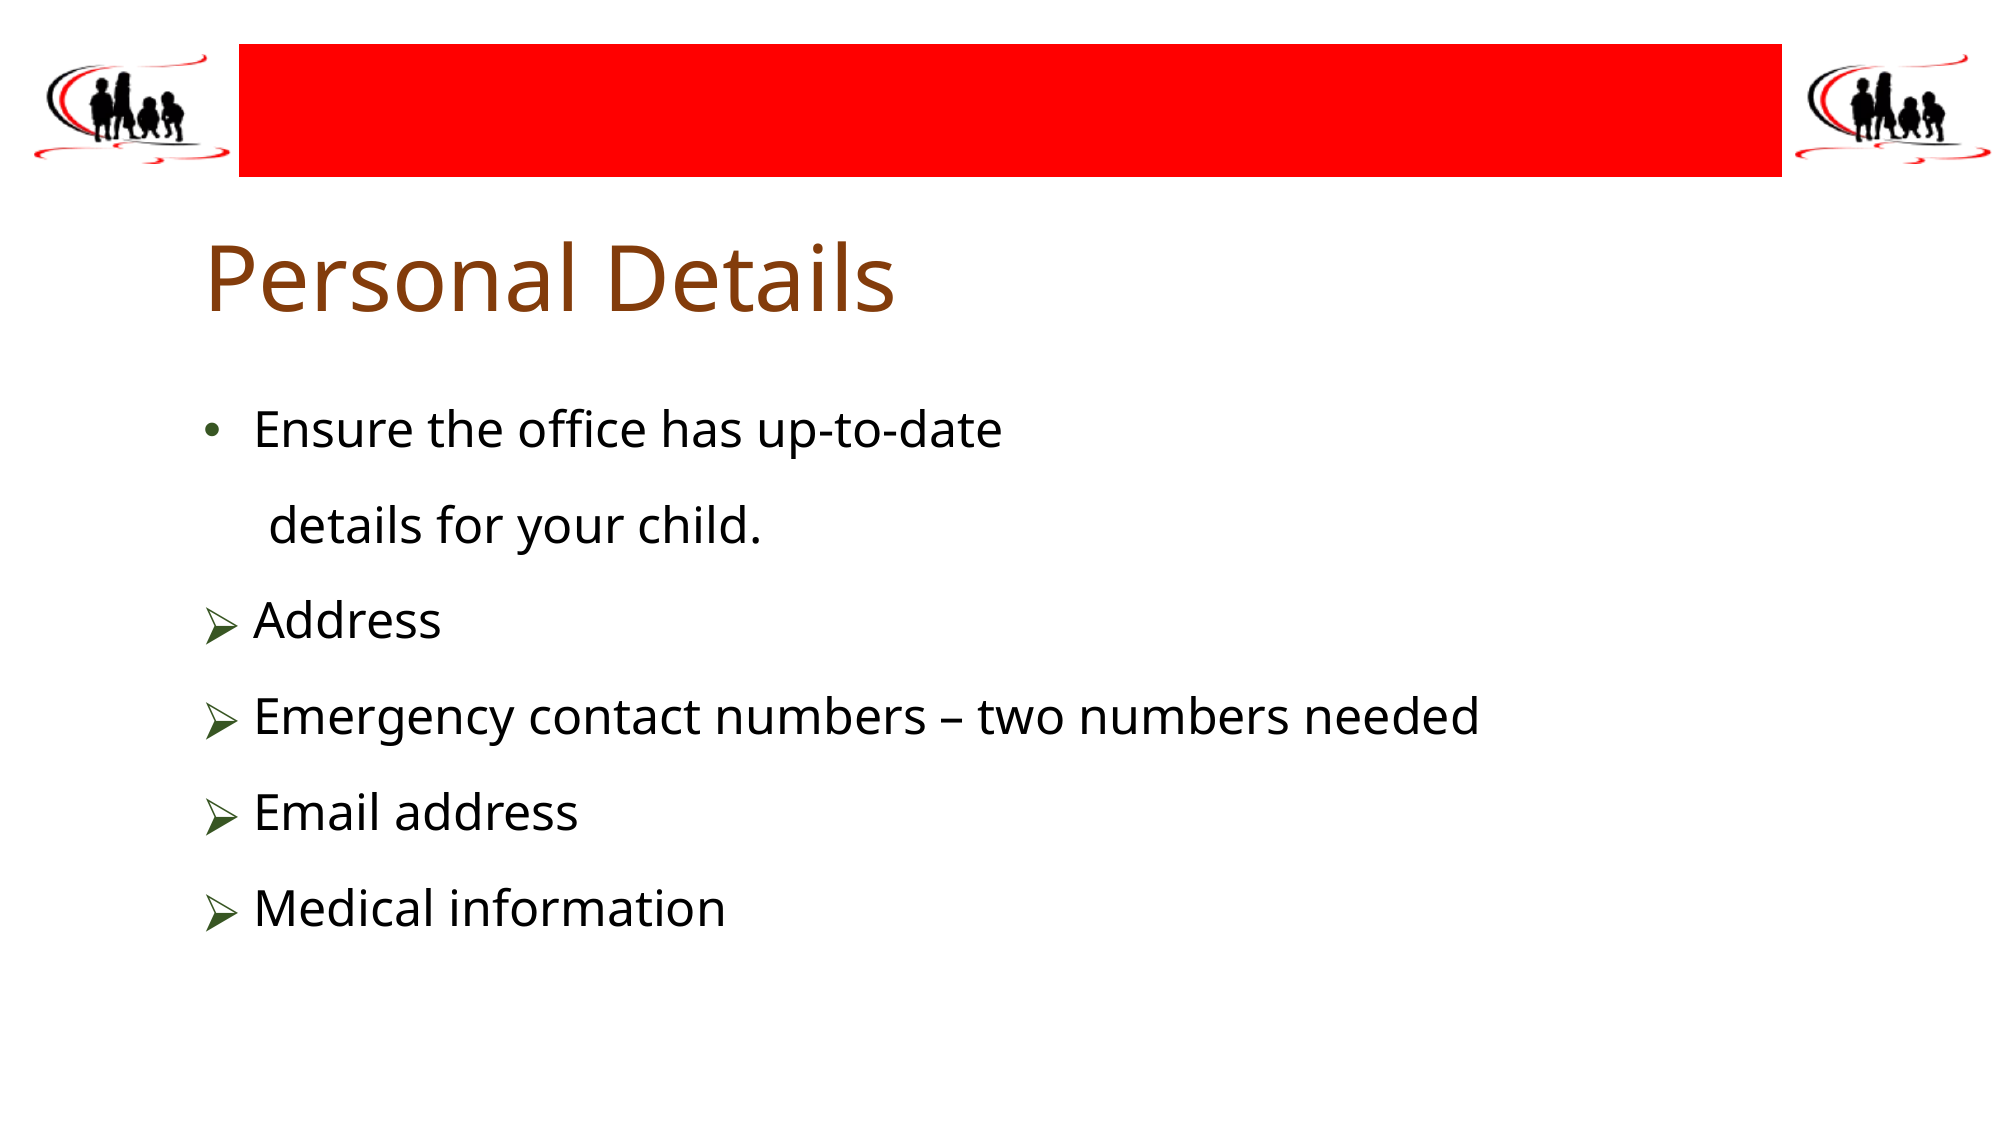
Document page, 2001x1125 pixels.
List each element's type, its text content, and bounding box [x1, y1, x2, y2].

text_box Ensure the office has up-to-date details for your child. Address Emergency contact numbers – two numbers needed Email address Medical information [183, 391, 1850, 1125]
text_box Personal Details [183, 178, 1850, 341]
picture [21, 44, 240, 179]
picture [1781, 44, 2000, 179]
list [240, 44, 1781, 178]
